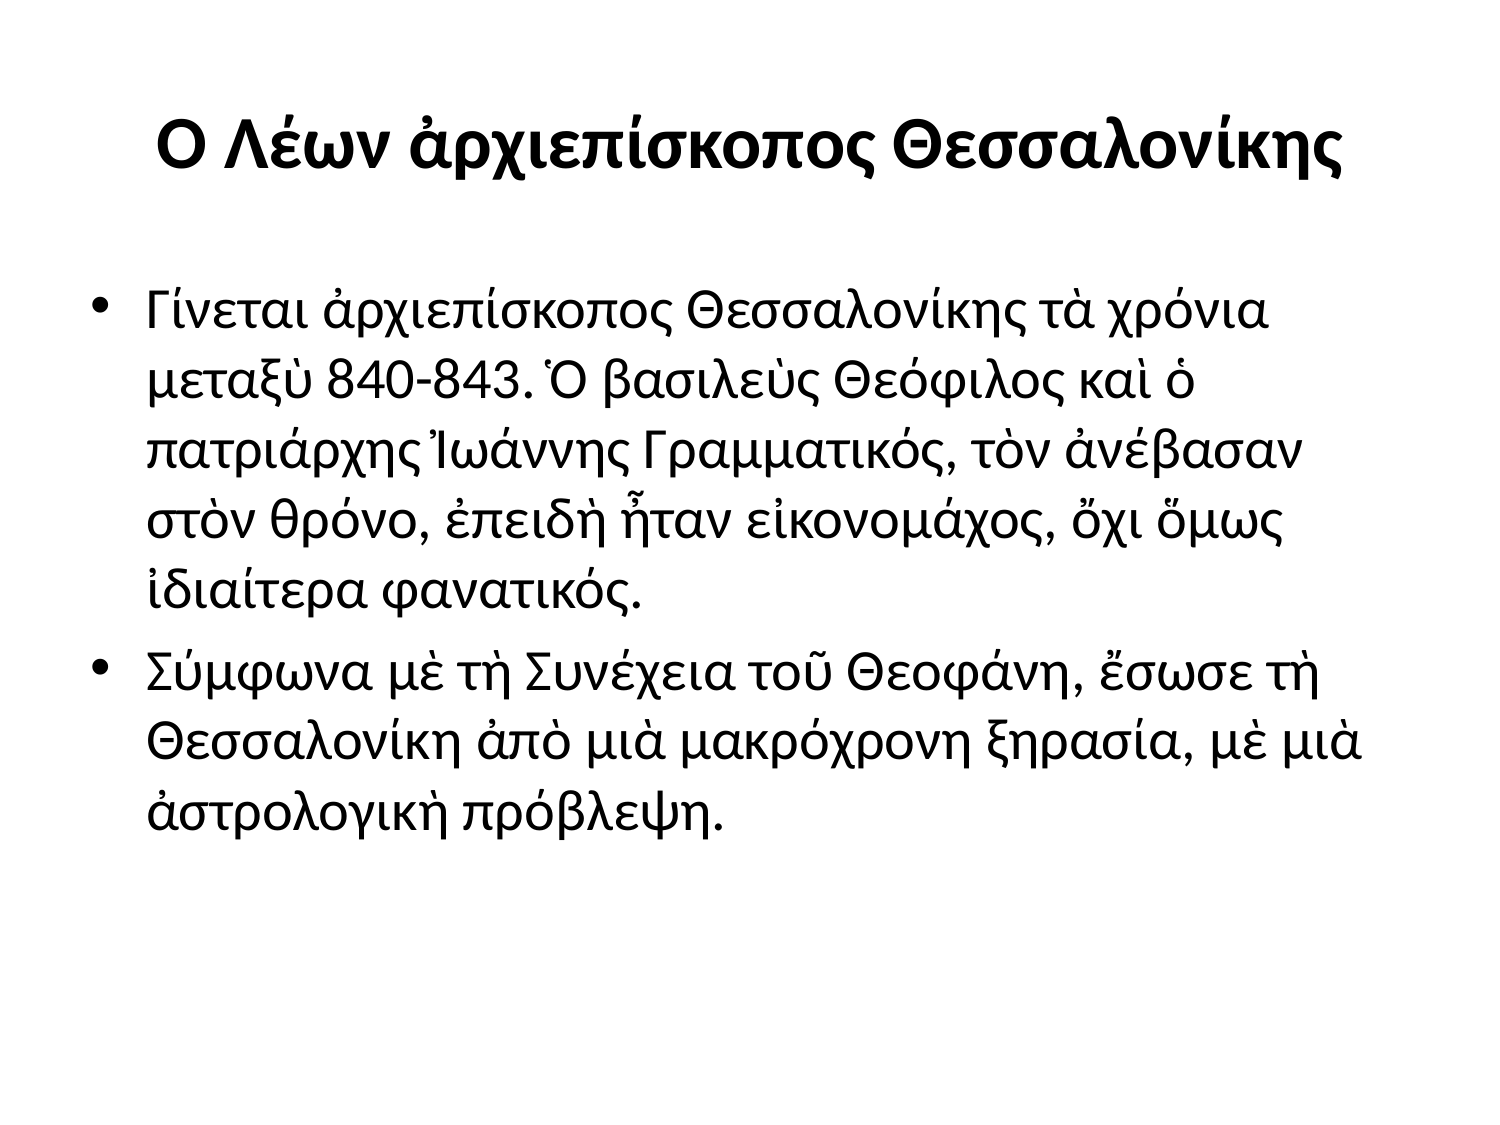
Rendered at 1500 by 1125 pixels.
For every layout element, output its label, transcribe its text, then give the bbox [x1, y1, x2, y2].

title Ὁ Λέων ἀρχιεπίσκοπος Θεσσαλονίκης [75, 45, 1425, 233]
list Γίνεται ἀρχιεπίσκοπος Θεσσαλονίκης τὰ χρόνια μεταξὺ 840-843. Ὁ βασιλεὺς Θεόφιλος καὶ ὁ πατριάρχης Ἰωάννης Γραμματικός, τὸν ἀνέβασαν στὸν θρόνο, ἐπειδὴ ἦταν εἰκονομάχος, ὄχι ὅμως ἰδιαίτερα φανατικός. Σύμφωνα μὲ τὴ Συνέχεια τοῦ Θεοφάνη, ἔσωσε τὴ Θεσσαλονίκη ἀπὸ μιὰ μακρόχρονη ξηρασία, μὲ μιὰ ἀστρολογικὴ πρόβλεψη. [75, 262, 1425, 1005]
